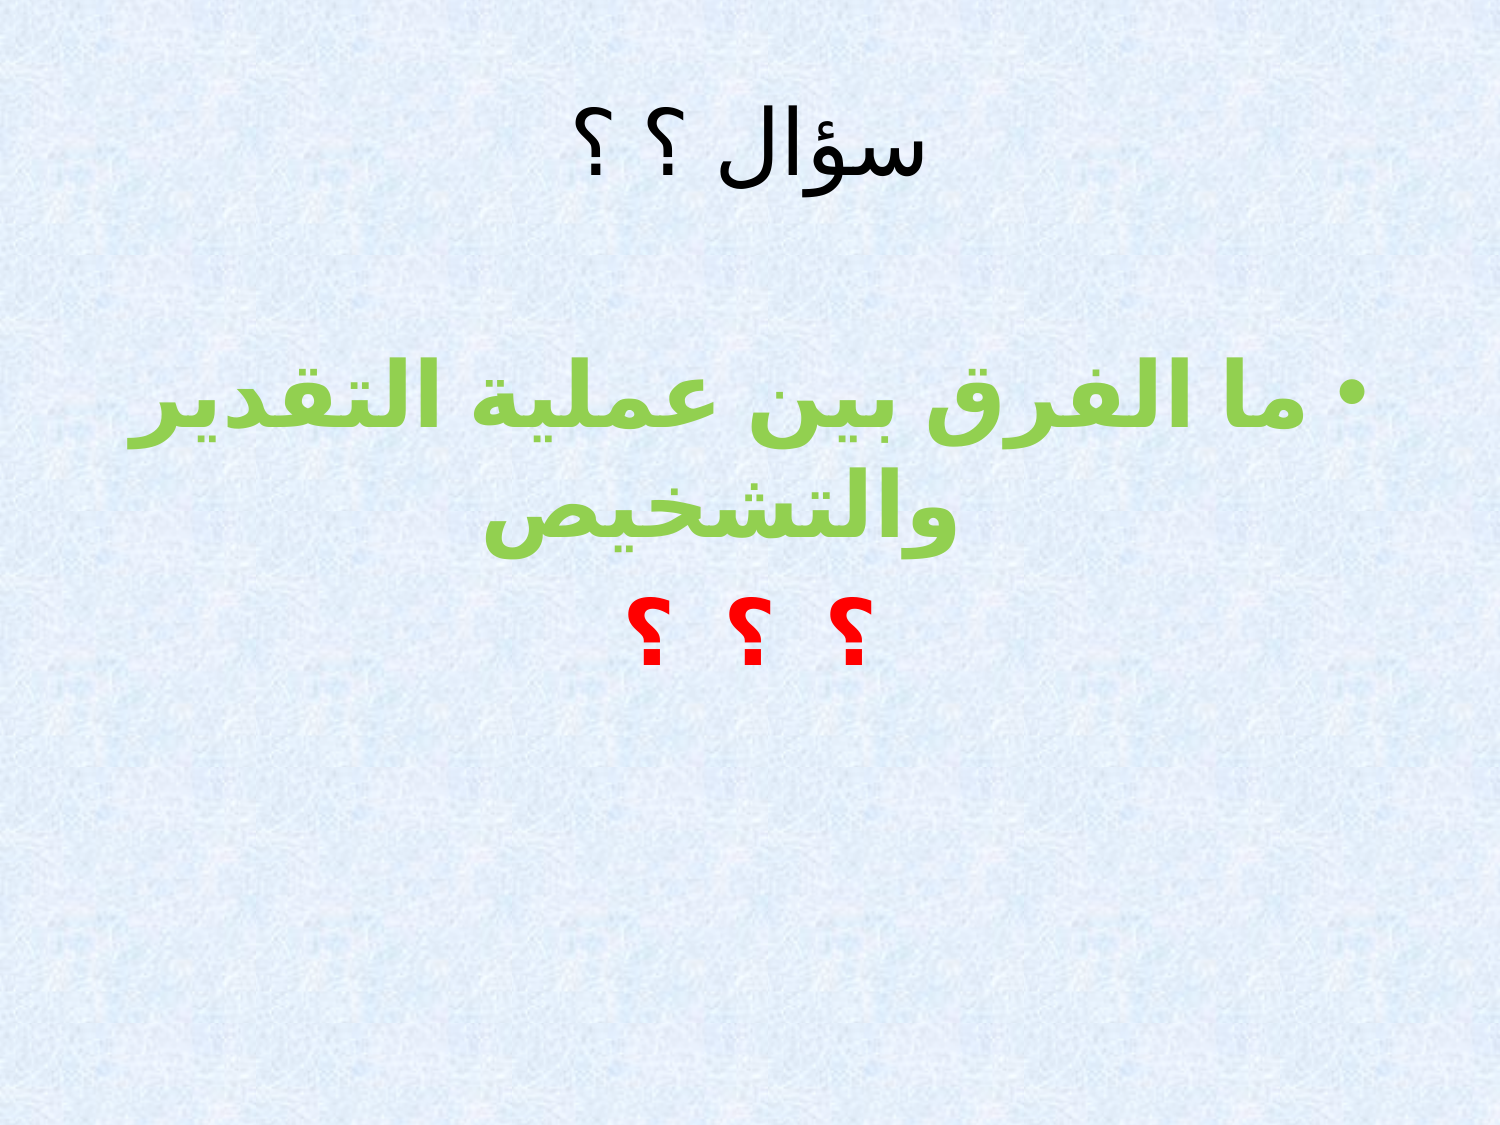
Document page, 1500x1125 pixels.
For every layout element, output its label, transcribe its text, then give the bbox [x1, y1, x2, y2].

title سؤال ؟ ؟ [75, 45, 1425, 233]
list ما الفرق بين عملية التقدير والتشخيص ؟ ؟ ؟ [75, 328, 1425, 1005]
